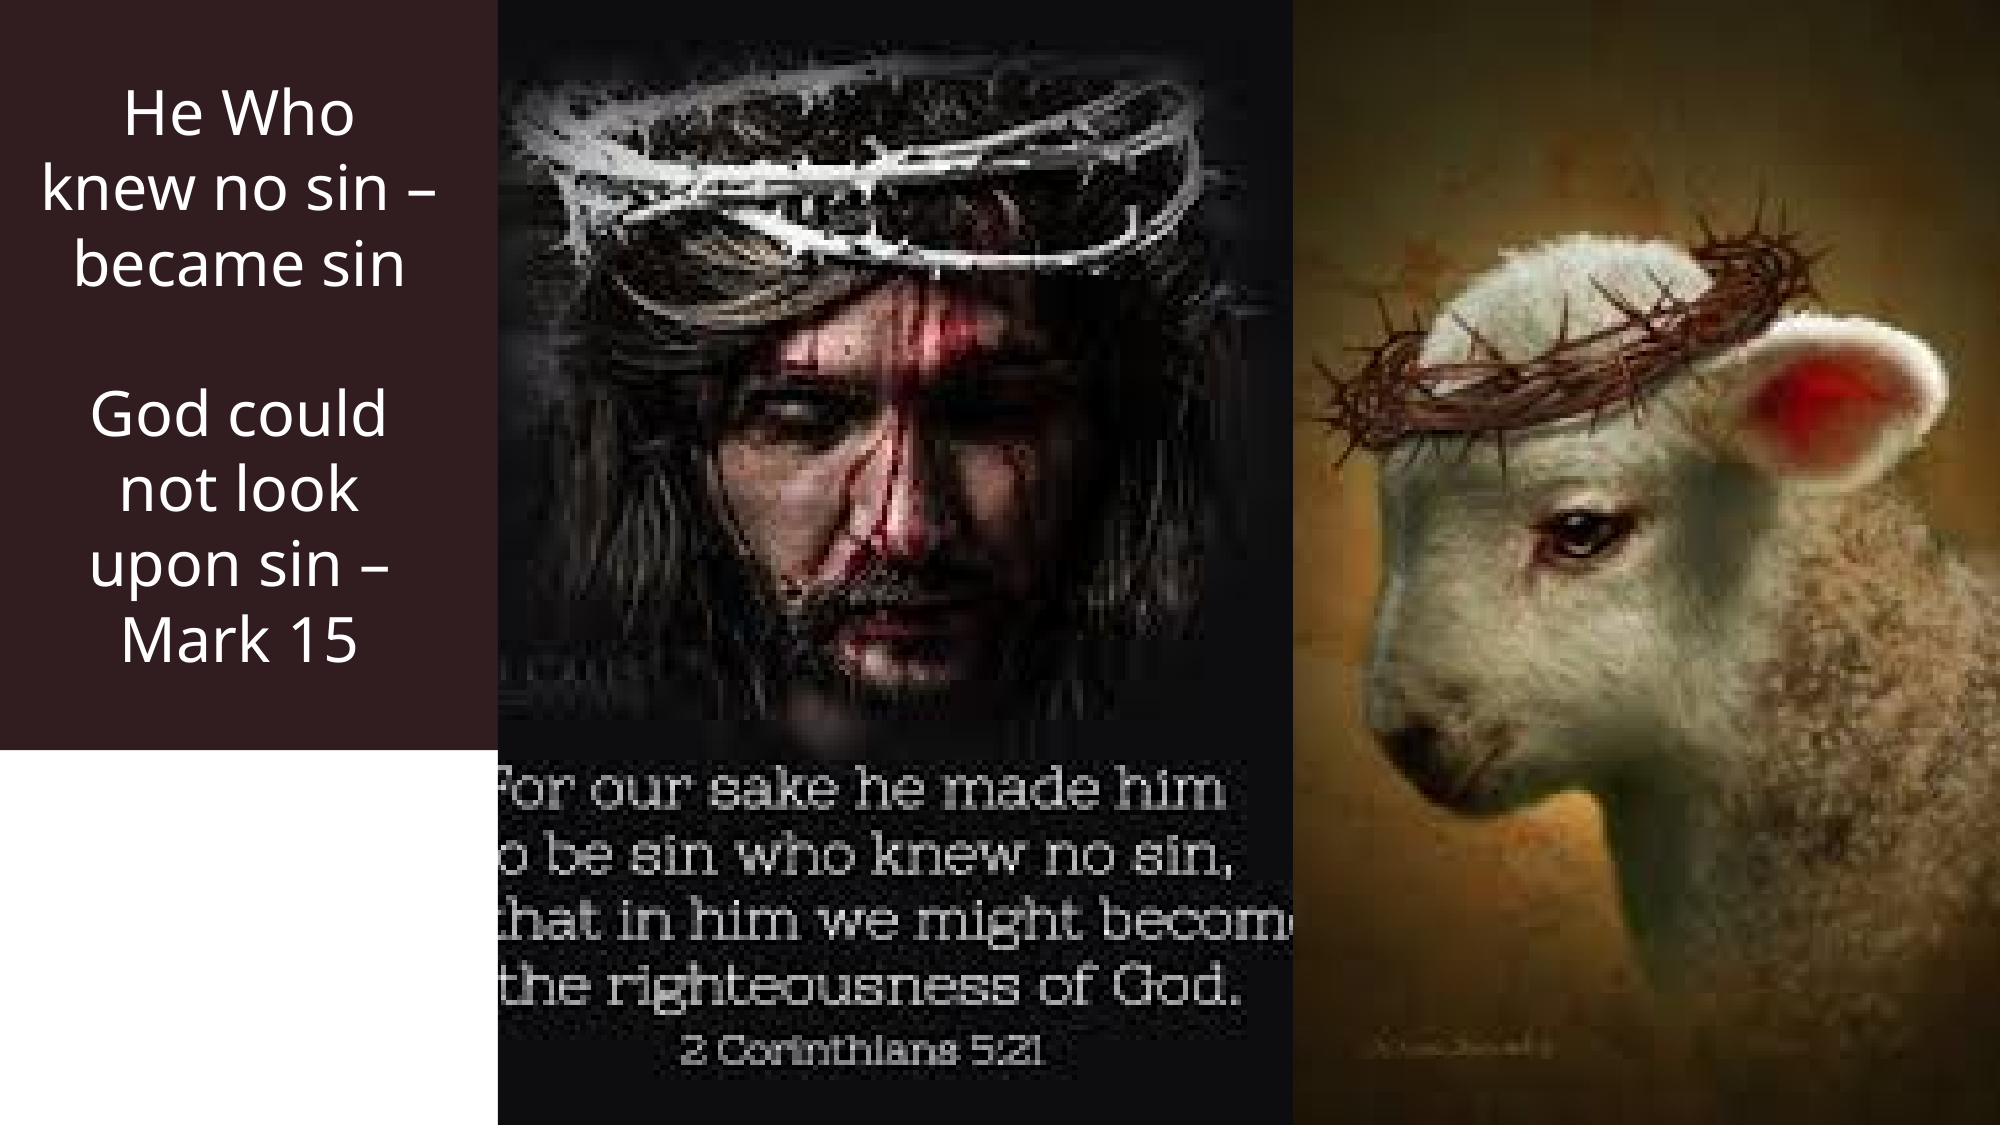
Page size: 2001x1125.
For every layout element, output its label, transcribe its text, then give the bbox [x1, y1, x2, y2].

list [1293, 0, 2000, 1125]
text_box [0, 751, 497, 1125]
text_box [0, 0, 497, 751]
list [497, 0, 1293, 1125]
title He Who knew no sin – became sin God could not look upon sin – Mark 15 [23, 65, 456, 683]
